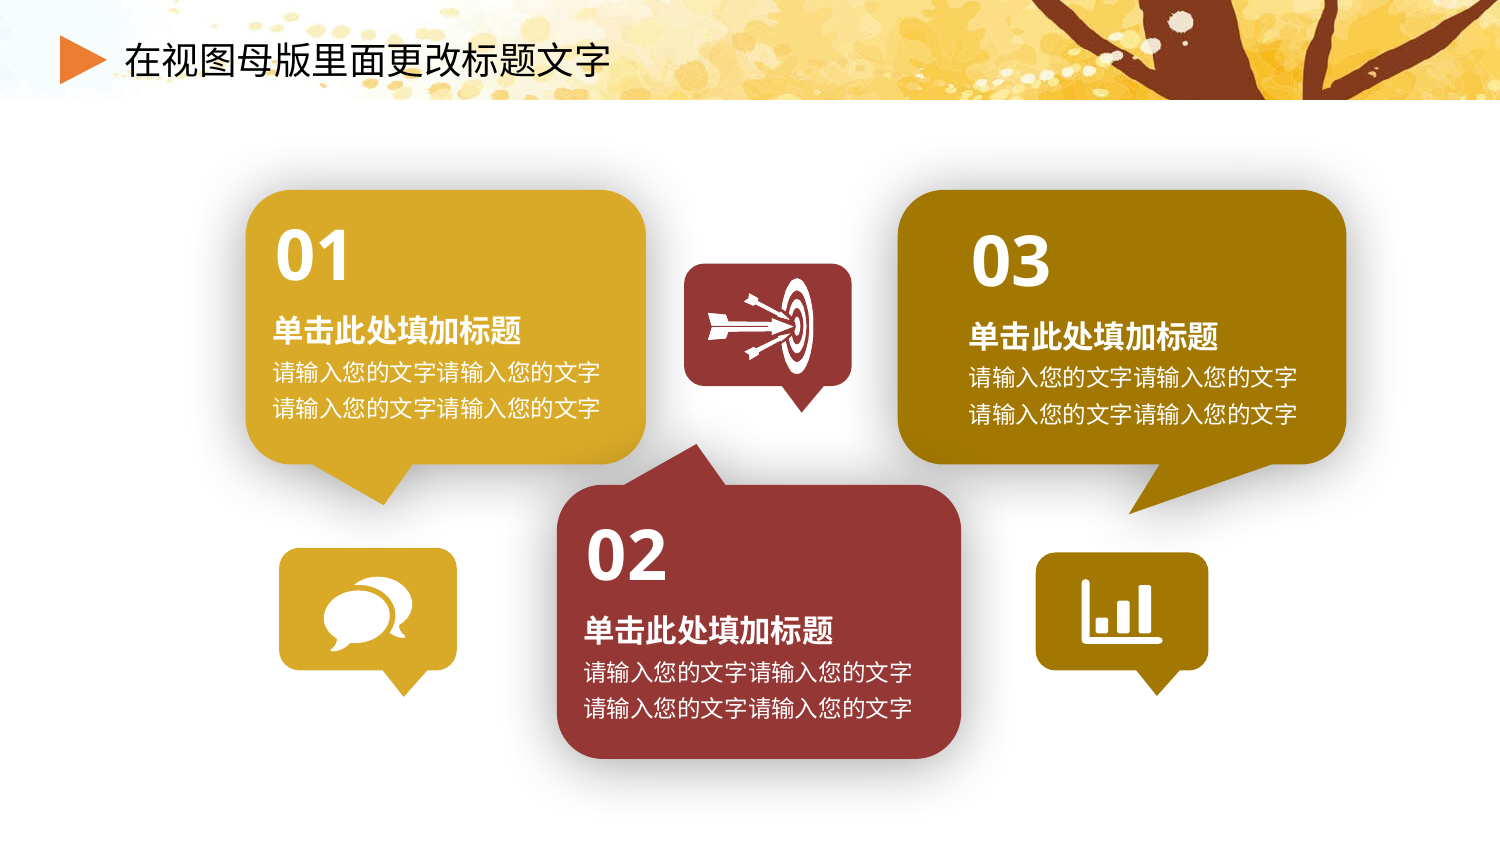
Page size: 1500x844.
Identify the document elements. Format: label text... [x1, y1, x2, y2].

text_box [1035, 552, 1209, 671]
text_box 单击此处填加标题 请输入您的文字请输入您的文字 请输入您的文字请输入您的文字 [572, 594, 984, 728]
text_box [278, 547, 458, 671]
text_box [556, 444, 962, 759]
text_box [245, 189, 646, 506]
text_box 01 [260, 202, 384, 281]
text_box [683, 263, 852, 387]
text_box 03 [956, 208, 1080, 301]
picture [0, 0, 1500, 100]
text_box 单击此处填加标题 请输入您的文字请输入您的文字 请输入您的文字请输入您的文字 [957, 300, 1369, 434]
text_box 02 [572, 502, 696, 594]
text_box 单击此处填加标题 请输入您的文字请输入您的文字 请输入您的文字请输入您的文字 [261, 294, 672, 428]
text_box [897, 189, 1347, 515]
